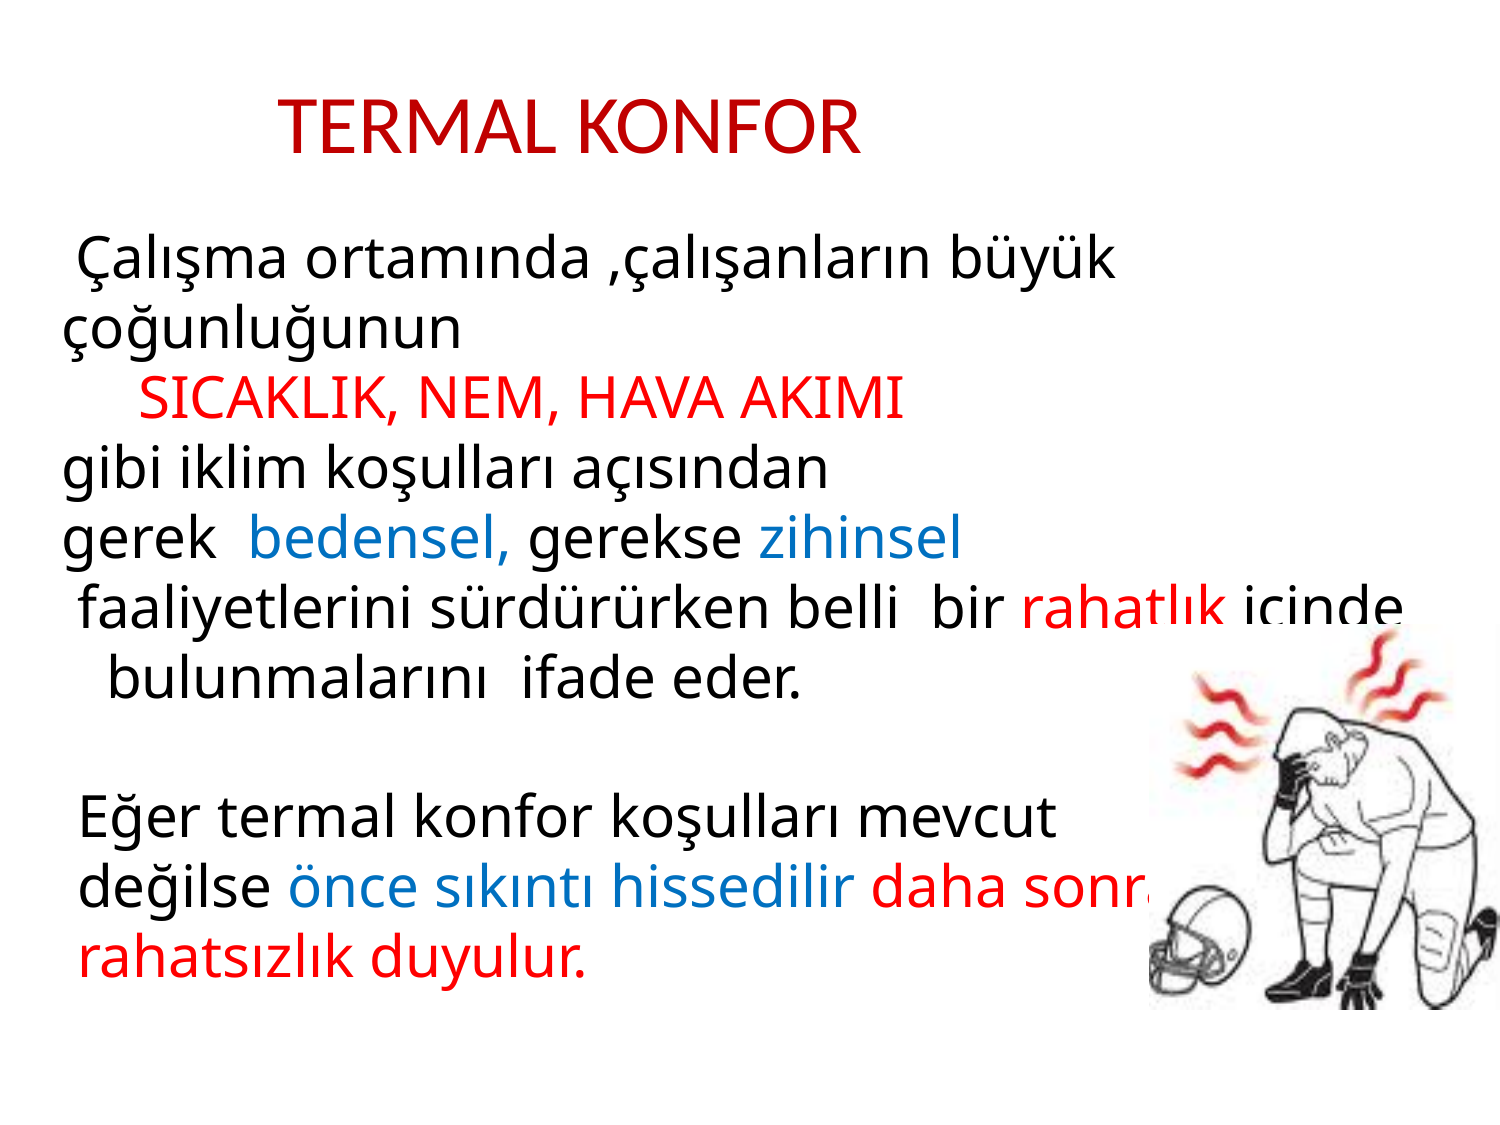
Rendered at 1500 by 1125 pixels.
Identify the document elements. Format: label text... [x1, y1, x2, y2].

picture [1149, 624, 1500, 1010]
text_box Çalışma ortamında ,çalışanların büyük çoğunluğunun SICAKLIK, NEM, HAVA AKIMI gibi iklim koşulları açısından gerek bedensel, gerekse zihinsel faaliyetlerini sürdürürken belli bir rahatlık içinde bulunmalarını ifade eder. Eğer termal konfor koşulları mevcut değilse önce sıkıntı hissedilir daha sonra rahatsızlık duyulur. [47, 212, 1500, 1067]
text_box TERMAL KONFOR [262, 62, 1350, 213]
